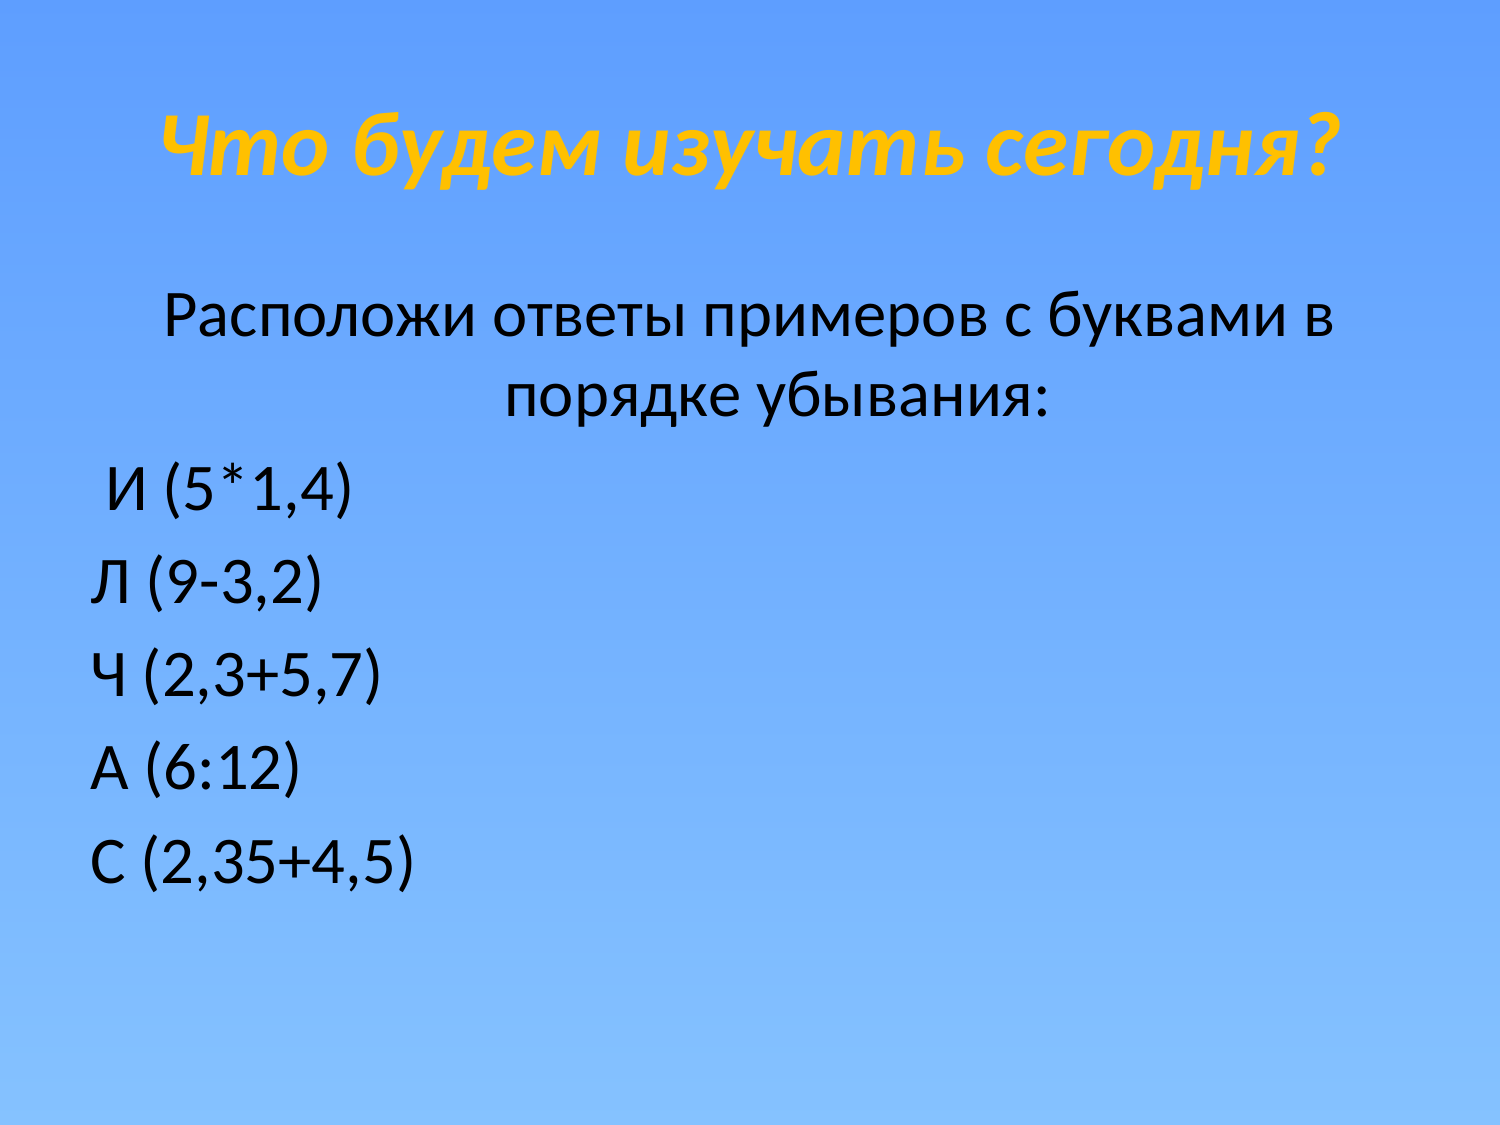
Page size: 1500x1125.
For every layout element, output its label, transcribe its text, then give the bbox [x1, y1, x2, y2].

list Расположи ответы примеров с буквами в порядке убывания: И (5*1,4) Л (9-3,2) Ч (2,3+5,7) А (6:12) С (2,35+4,5) [75, 262, 1425, 1005]
title Что будем изучать сегодня? [75, 45, 1425, 233]
